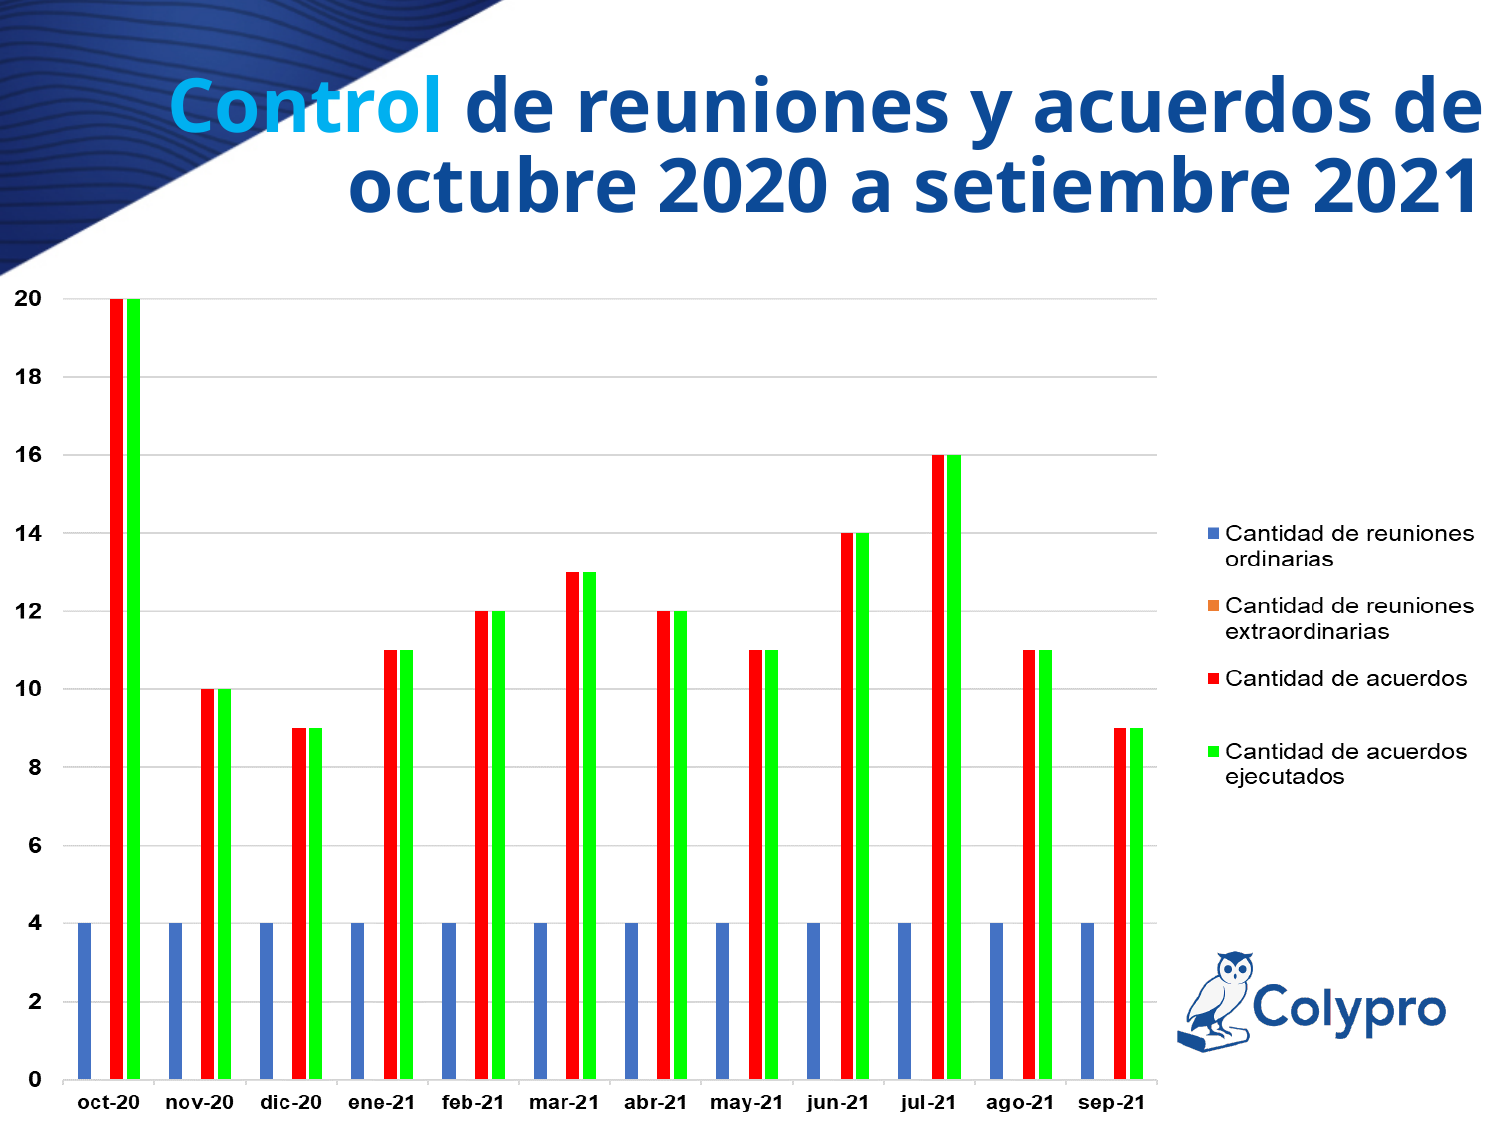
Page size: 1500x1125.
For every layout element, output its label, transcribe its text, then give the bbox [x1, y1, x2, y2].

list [0, 277, 1500, 1125]
picture [0, 0, 1500, 277]
title Control de reuniones y acuerdos de octubre 2020 a setiembre 2021 [103, 59, 1500, 277]
picture [1177, 951, 1446, 1053]
